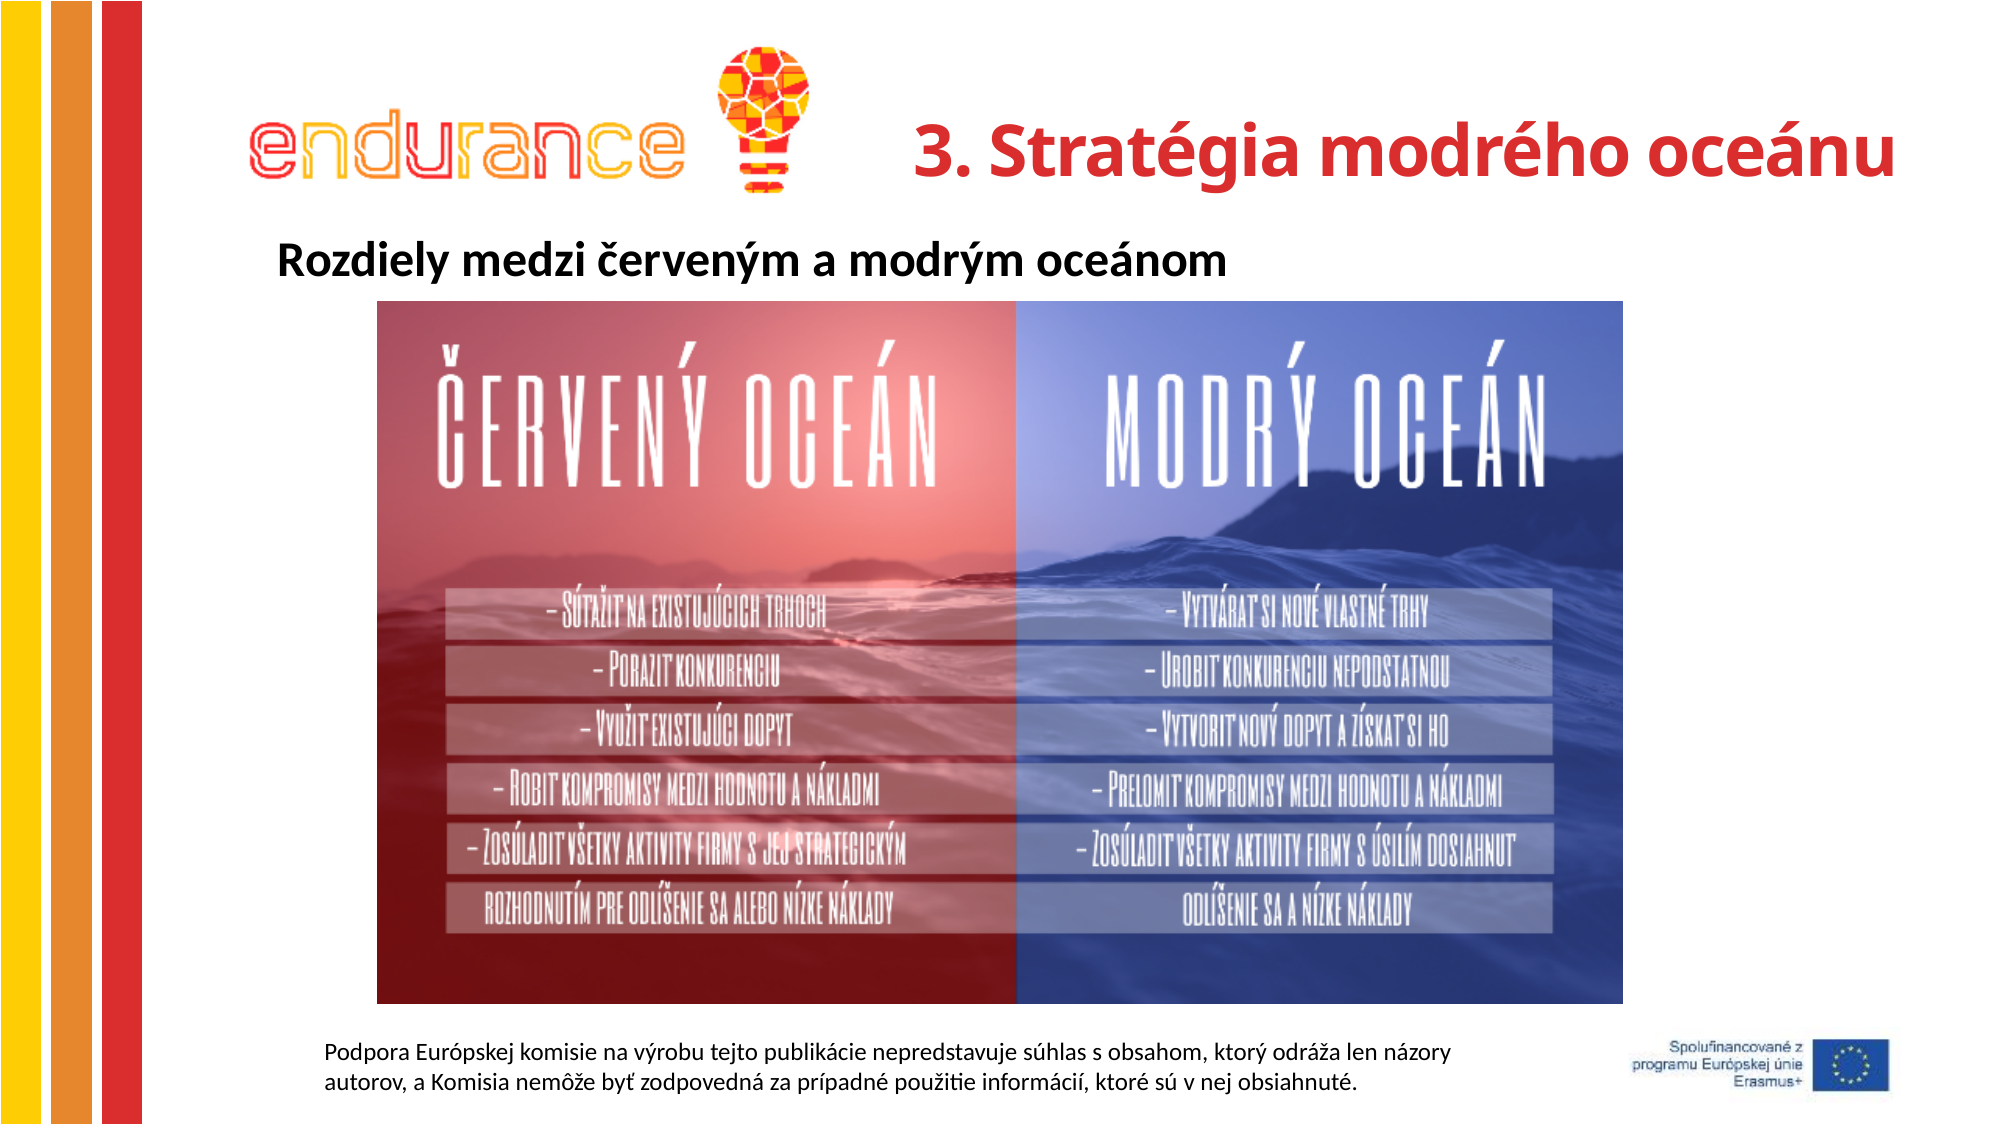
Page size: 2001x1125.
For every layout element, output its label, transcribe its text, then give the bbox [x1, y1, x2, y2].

text_box [49, 0, 94, 1125]
picture [377, 301, 1623, 1004]
text_box [100, 0, 144, 1125]
picture [218, 27, 845, 212]
text_box 3. Stratégia modrého oceánu [864, 90, 1948, 200]
text_box [0, 0, 43, 1125]
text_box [309, 1027, 1901, 1105]
subtitle Rozdiely medzi červeným a modrým oceánom [262, 226, 1794, 1004]
